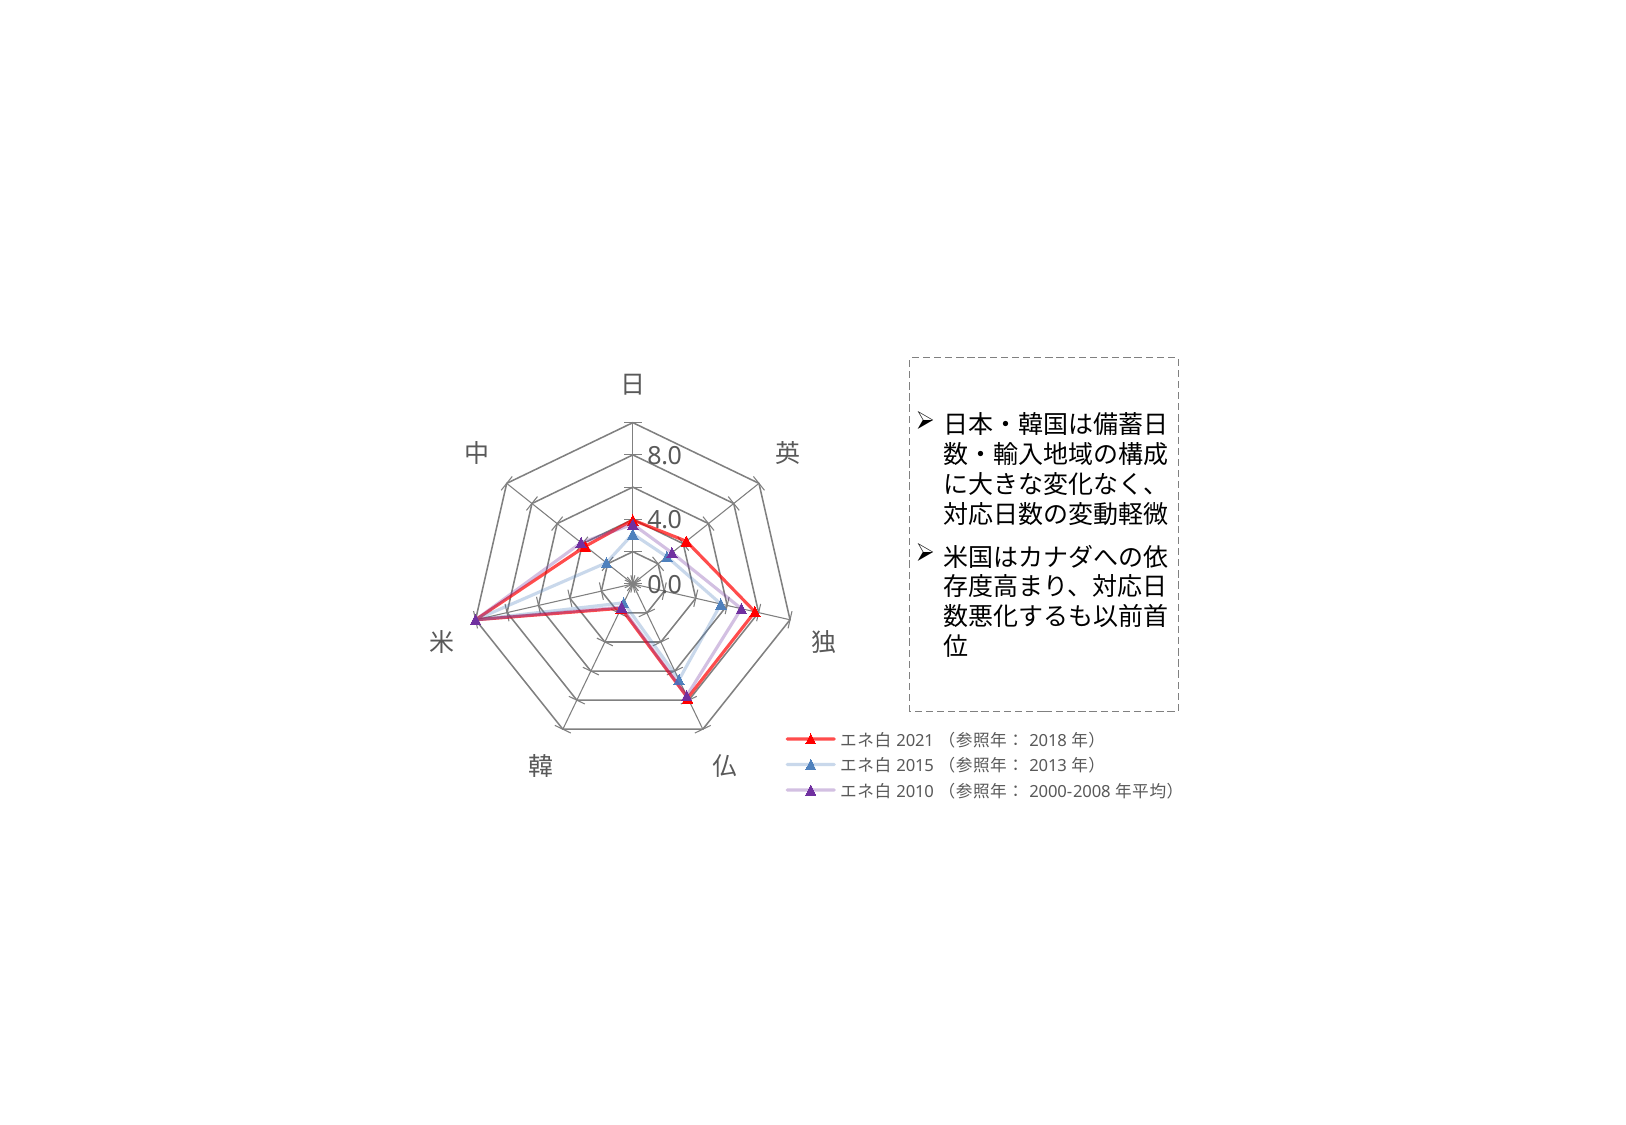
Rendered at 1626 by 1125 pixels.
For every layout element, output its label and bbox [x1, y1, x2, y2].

chart [363, 307, 1194, 896]
